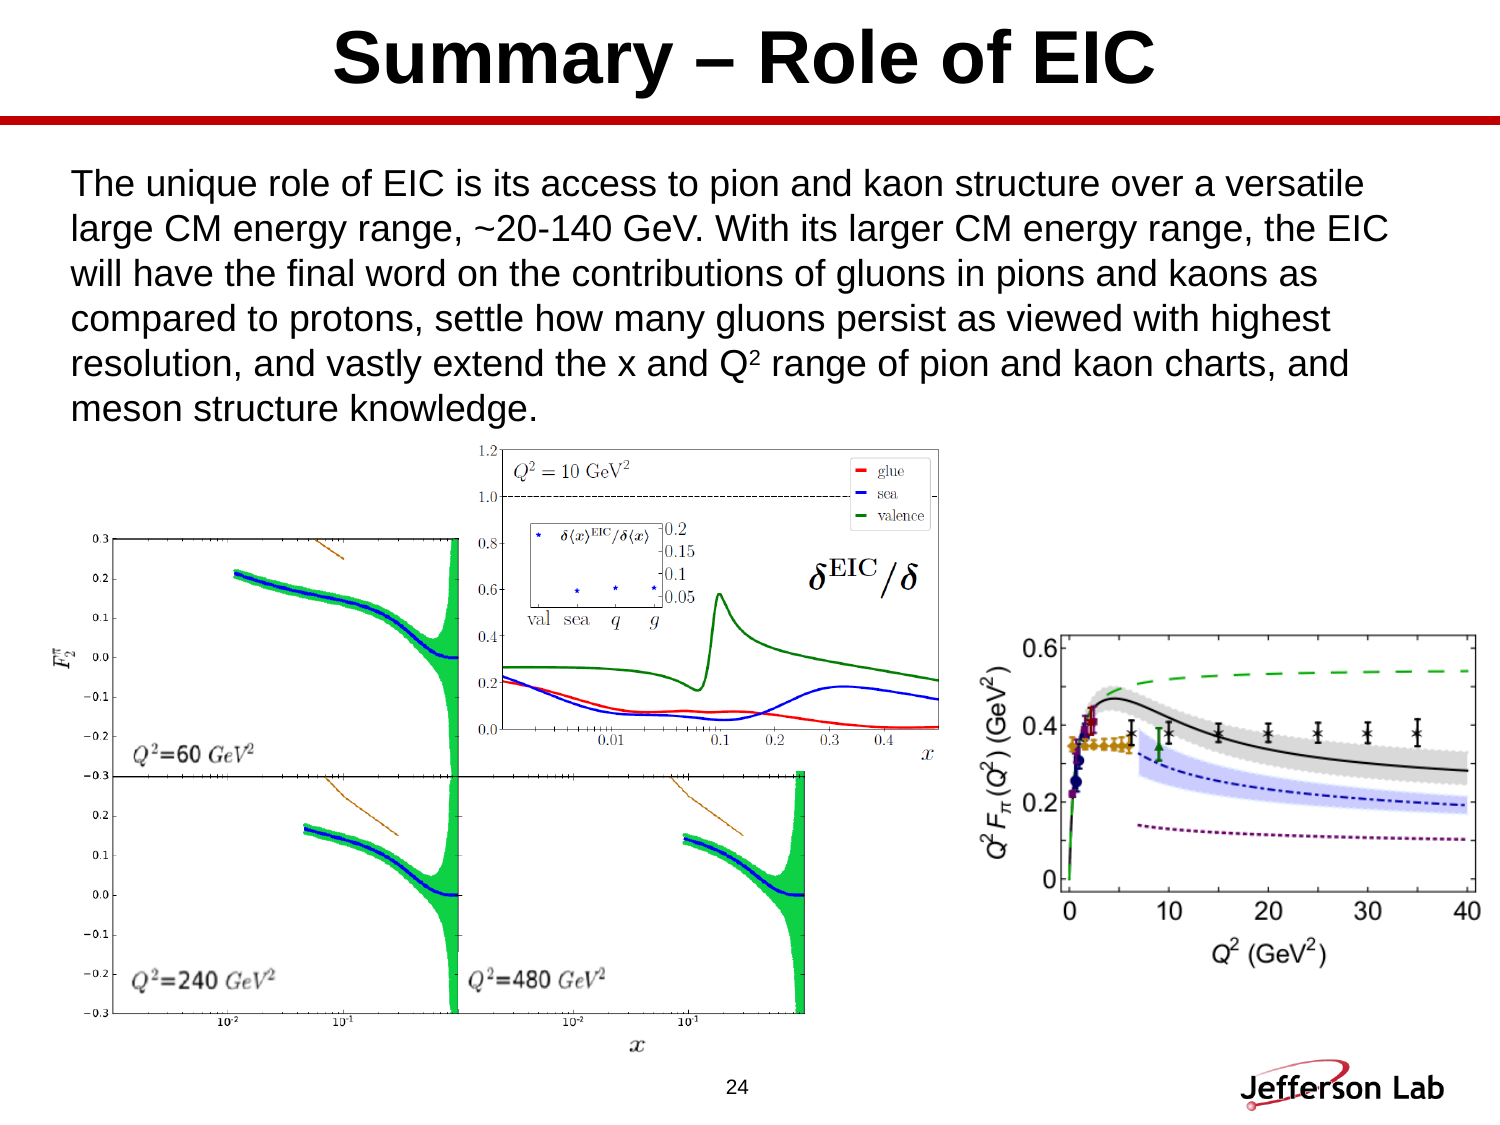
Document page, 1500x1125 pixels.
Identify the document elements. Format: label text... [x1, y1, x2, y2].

picture [37, 438, 953, 1061]
slide_number 24 [693, 1061, 782, 1111]
text_box The unique role of EIC is its access to pion and kaon structure over a versatile large CM energy range, ~20-140 GeV. With its larger CM energy range, the EIC will have the final word on the contributions of gluons in pions and kaons as compared to protons, settle how many gluons persist as viewed with highest resolution, and vastly extend the x and Q2 range of pion and kaon charts, and meson structure knowledge. [55, 151, 1445, 437]
title Summary – Role of EIC [50, 0, 1439, 120]
picture [975, 603, 1483, 974]
picture [1238, 1051, 1457, 1122]
